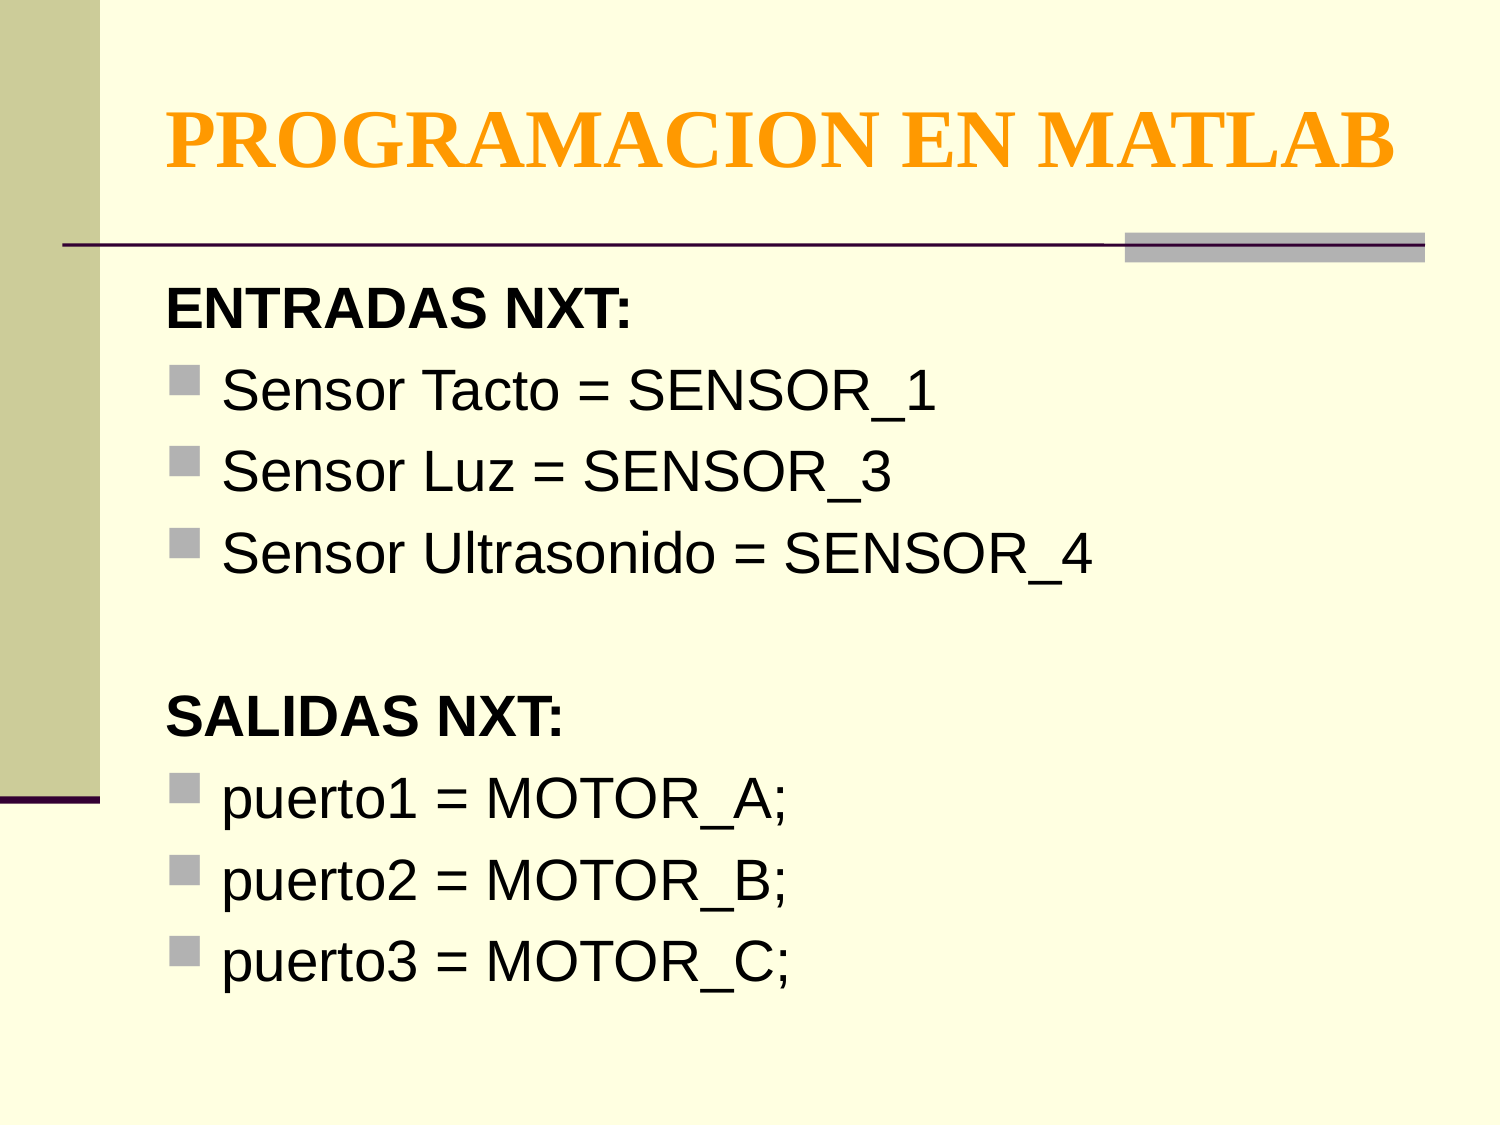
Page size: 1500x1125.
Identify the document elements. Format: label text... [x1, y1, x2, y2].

title PROGRAMACION EN MATLAB [149, 45, 1426, 234]
list ENTRADAS NXT: Sensor Tacto = SENSOR_1 Sensor Luz = SENSOR_3 Sensor Ultrasonido = SENSOR_4 SALIDAS NXT: puerto1 = MOTOR_A; puerto2 = MOTOR_B; puerto3 = MOTOR_C; [149, 262, 1426, 1006]
